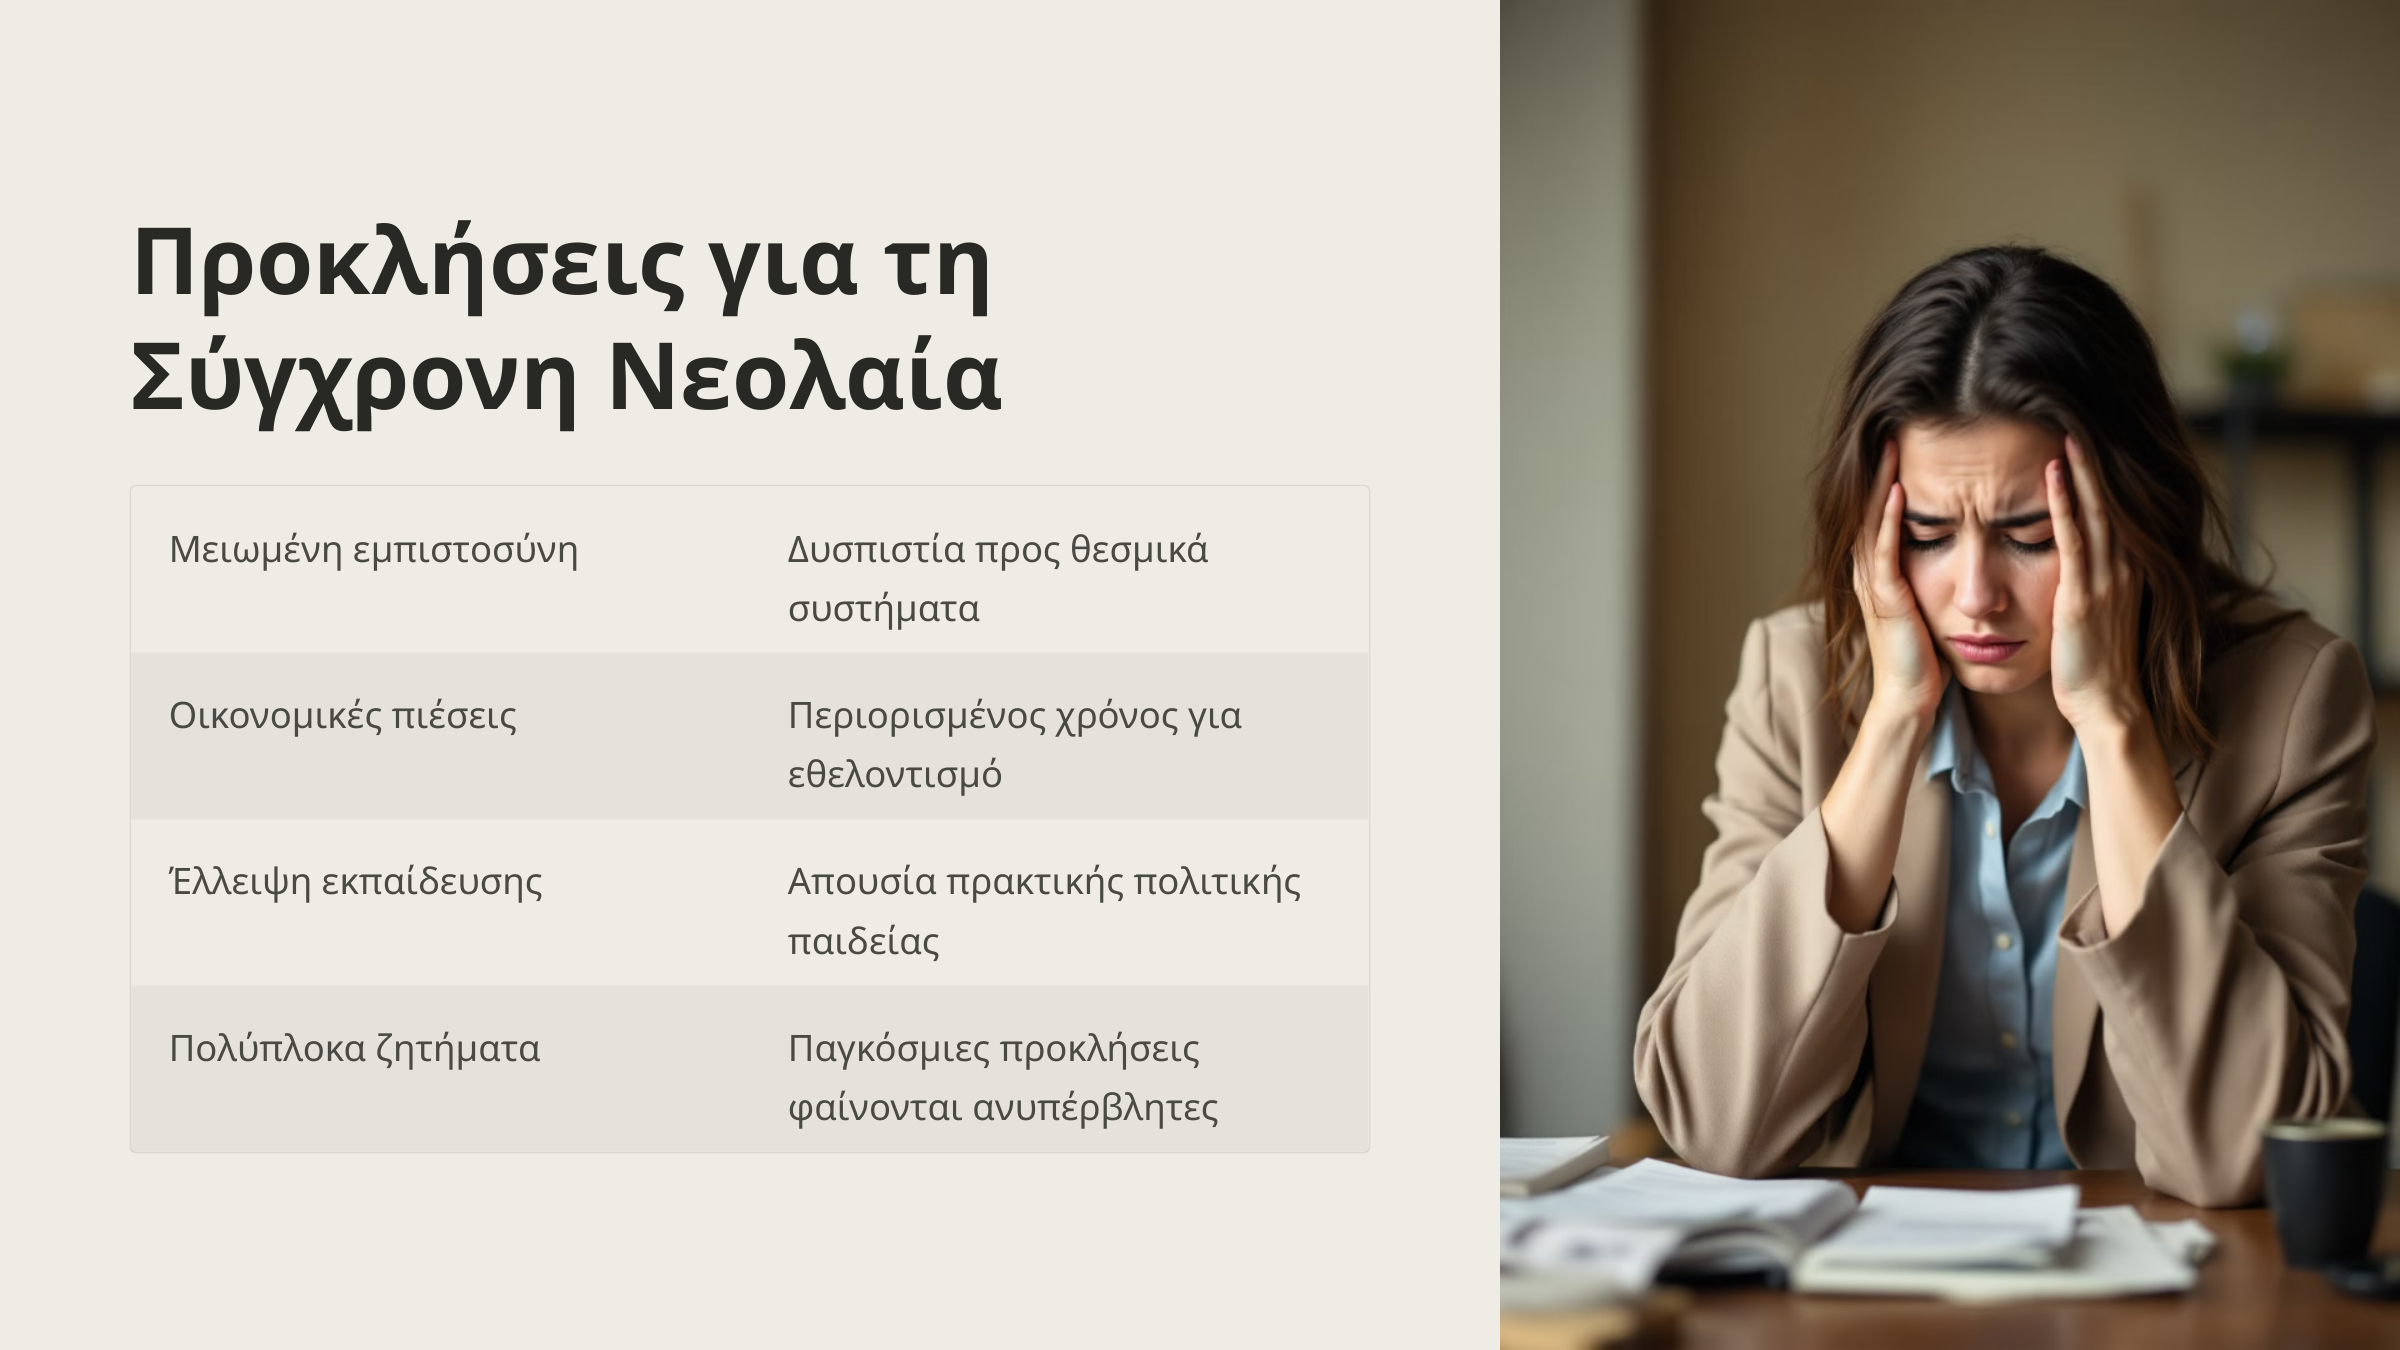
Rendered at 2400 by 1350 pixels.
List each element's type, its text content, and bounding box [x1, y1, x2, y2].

text_box Παγκόσμιες προκλήσεις φαίνονται ανυπέρβλητες [787, 1008, 1332, 1128]
text_box Πολύπλοκα ζητήματα [168, 1008, 713, 1069]
text_box Δυσπιστία προς θεσμικά συστήματα [787, 510, 1332, 630]
text_box Περιορισμένος χρόνος για εθελοντισμό [787, 676, 1332, 796]
text_box Έλλειψη εκπαίδευσης [168, 842, 713, 903]
text_box Απουσία πρακτικής πολιτικής παιδείας [787, 842, 1332, 962]
text_box Προκλήσεις για τη Σύγχρονη Νεολαία [130, 197, 1370, 430]
text_box [131, 652, 1369, 819]
text_box Μειωμένη εμπιστοσύνη [168, 510, 713, 570]
text_box [131, 985, 1369, 1152]
picture [1499, 0, 2400, 1350]
text_box Οικονομικές πιέσεις [168, 676, 713, 736]
text_box [131, 486, 1369, 652]
text_box [131, 819, 1369, 985]
